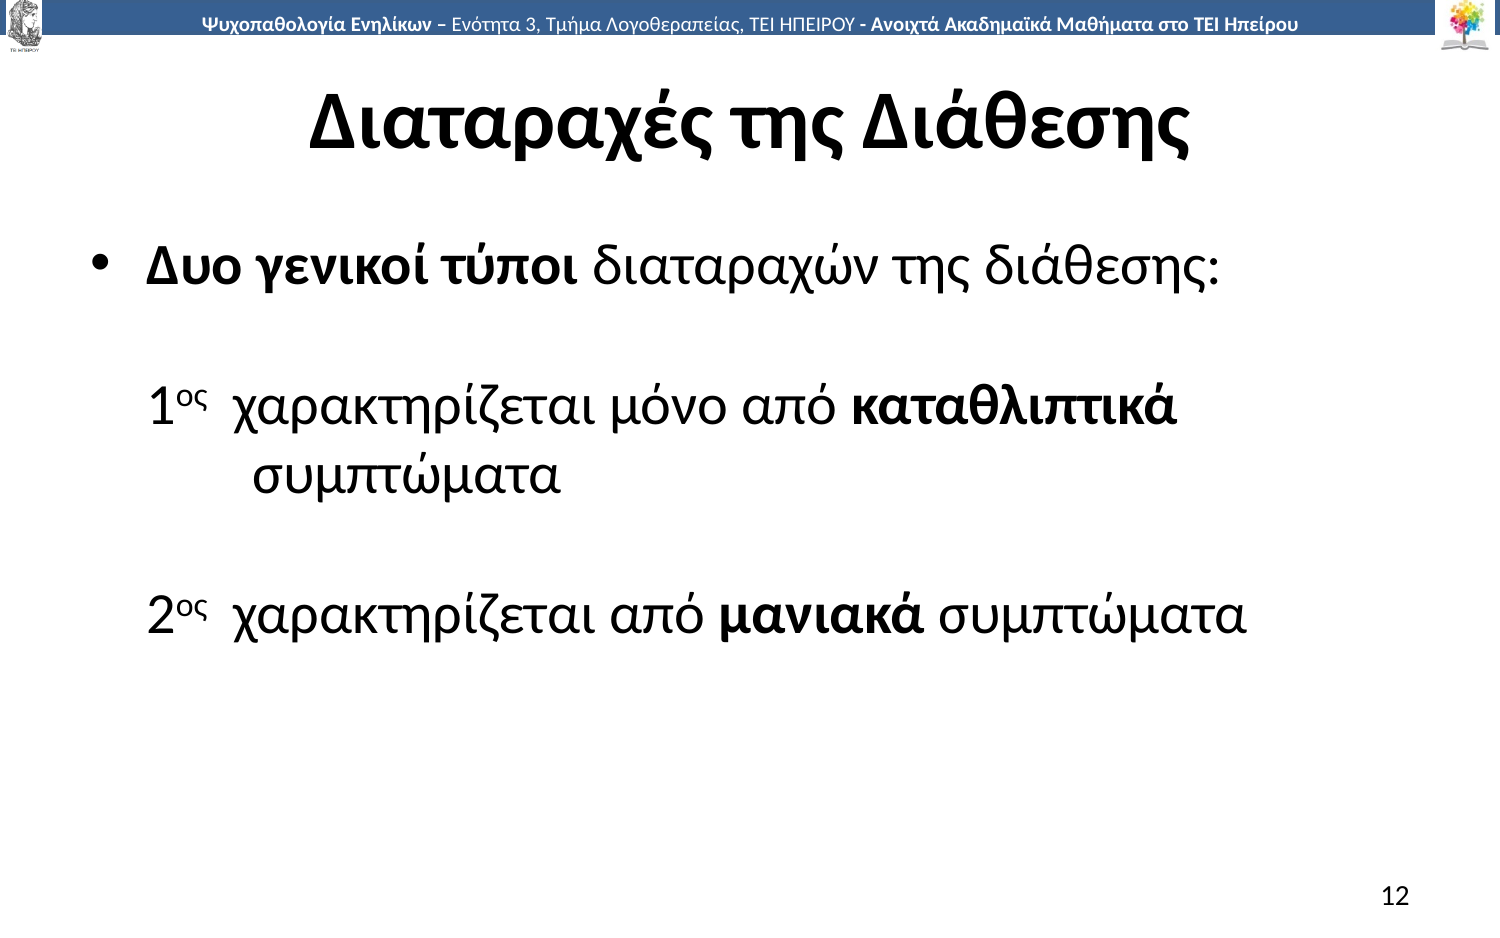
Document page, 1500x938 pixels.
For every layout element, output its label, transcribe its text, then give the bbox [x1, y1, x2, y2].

picture [1435, 0, 1495, 52]
title Διαταραχές της Διάθεσης [75, 37, 1425, 194]
picture [6, 0, 42, 54]
list Δυο γενικοί τύποι διαταραχών της διάθεσης: 1ος χαρακτηρίζεται μόνο από καταθλιπτικά συμπτώματα 2ος χαρακτηρίζεται από μανιακά συμπτώματα [75, 218, 1425, 838]
slide_number 12 [1074, 868, 1425, 919]
